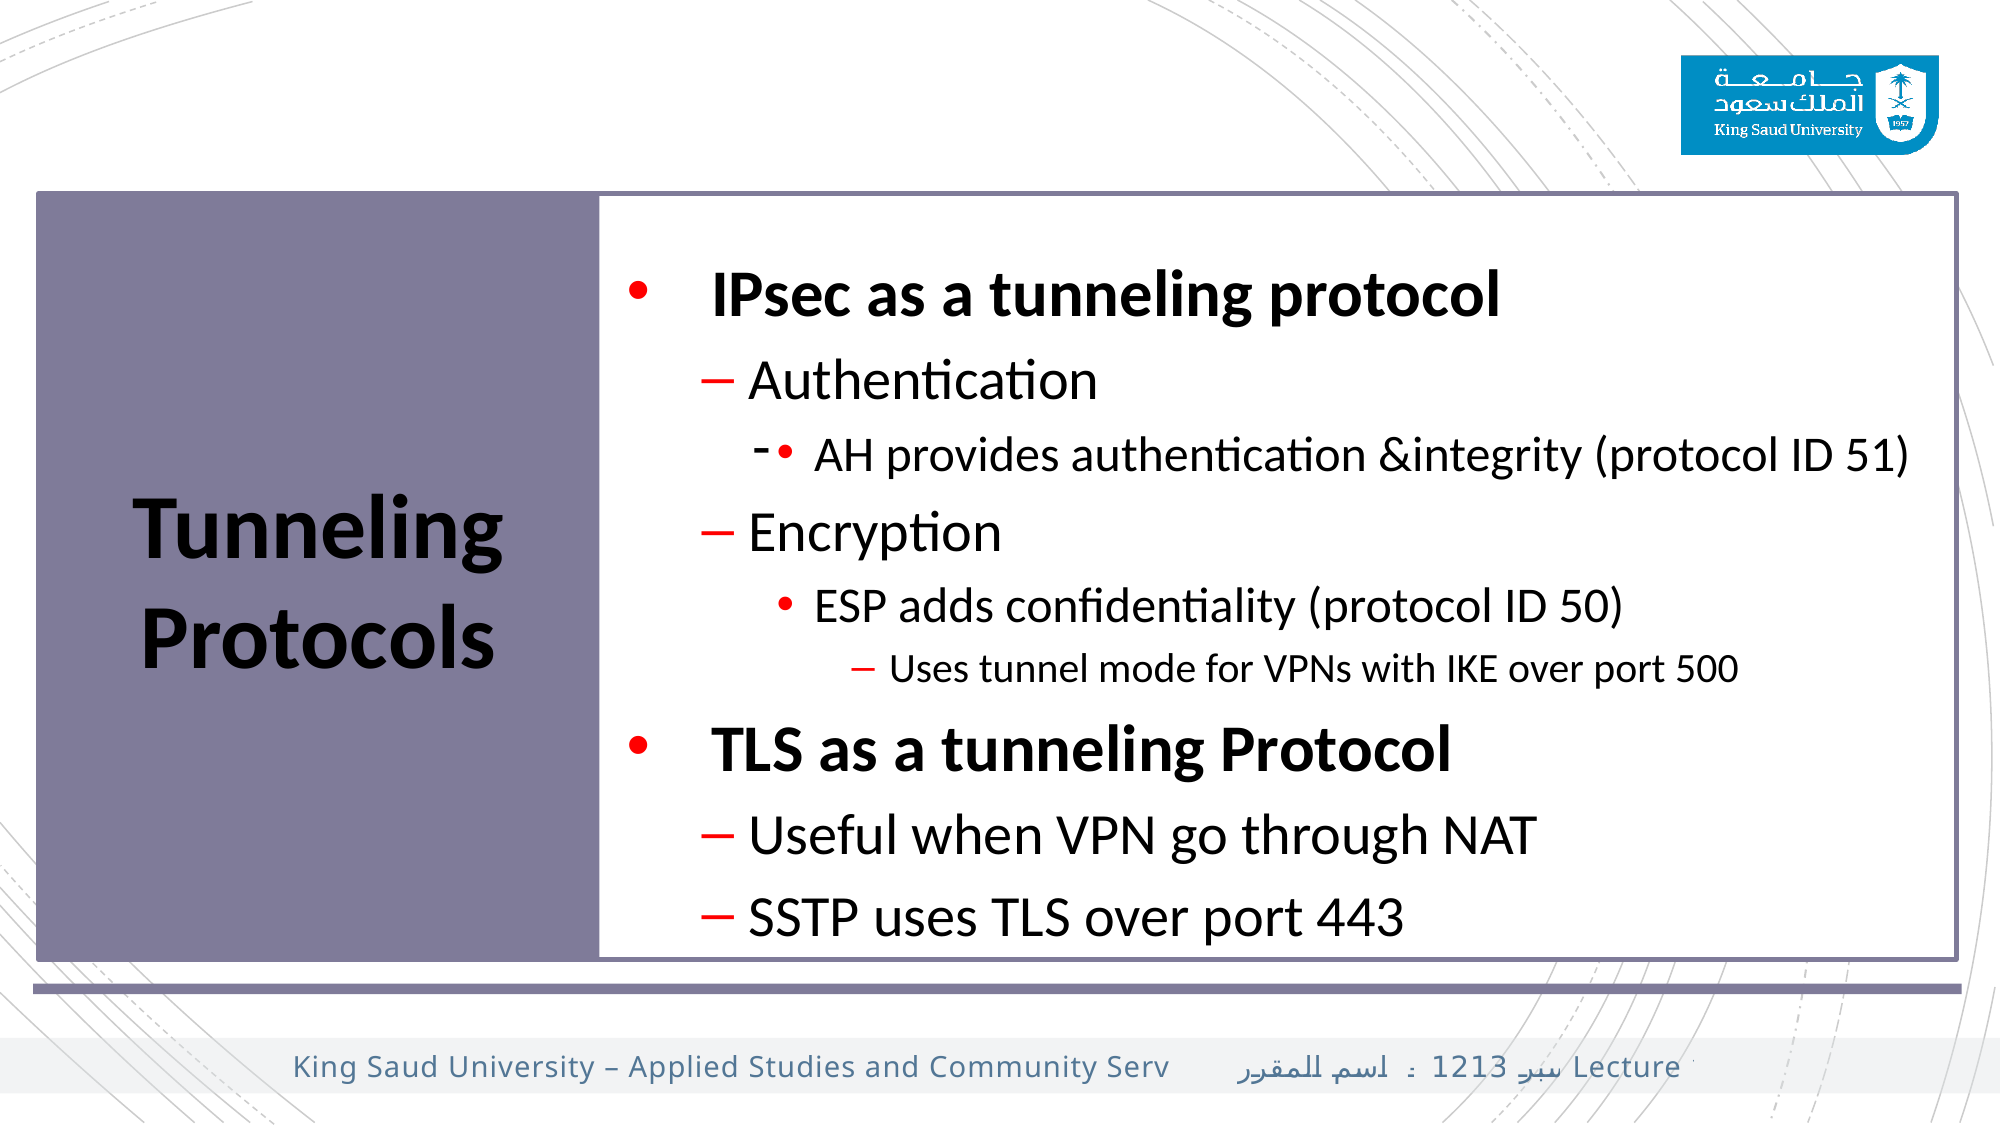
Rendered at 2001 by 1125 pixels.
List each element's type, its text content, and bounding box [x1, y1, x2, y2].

text_box IPsec as a tunneling protocol Authentication AH provides authentication &integrity (protocol ID 51) Encryption ESP adds confidentiality (protocol ID 50) Uses tunnel mode for VPNs with IKE over port 500 TLS as a tunneling Protocol Useful when VPN go through NAT SSTP uses TLS over port 443 [611, 242, 1962, 960]
text_box [601, 192, 1958, 961]
text_box [32, 982, 1963, 995]
text_box Tunneling Protocols [36, 192, 601, 961]
picture [1669, 44, 1950, 163]
text_box King Saud University – Applied Studies and Community Service –سبر 1213 - اسم المقررLecture 1 [0, 1037, 2000, 1095]
